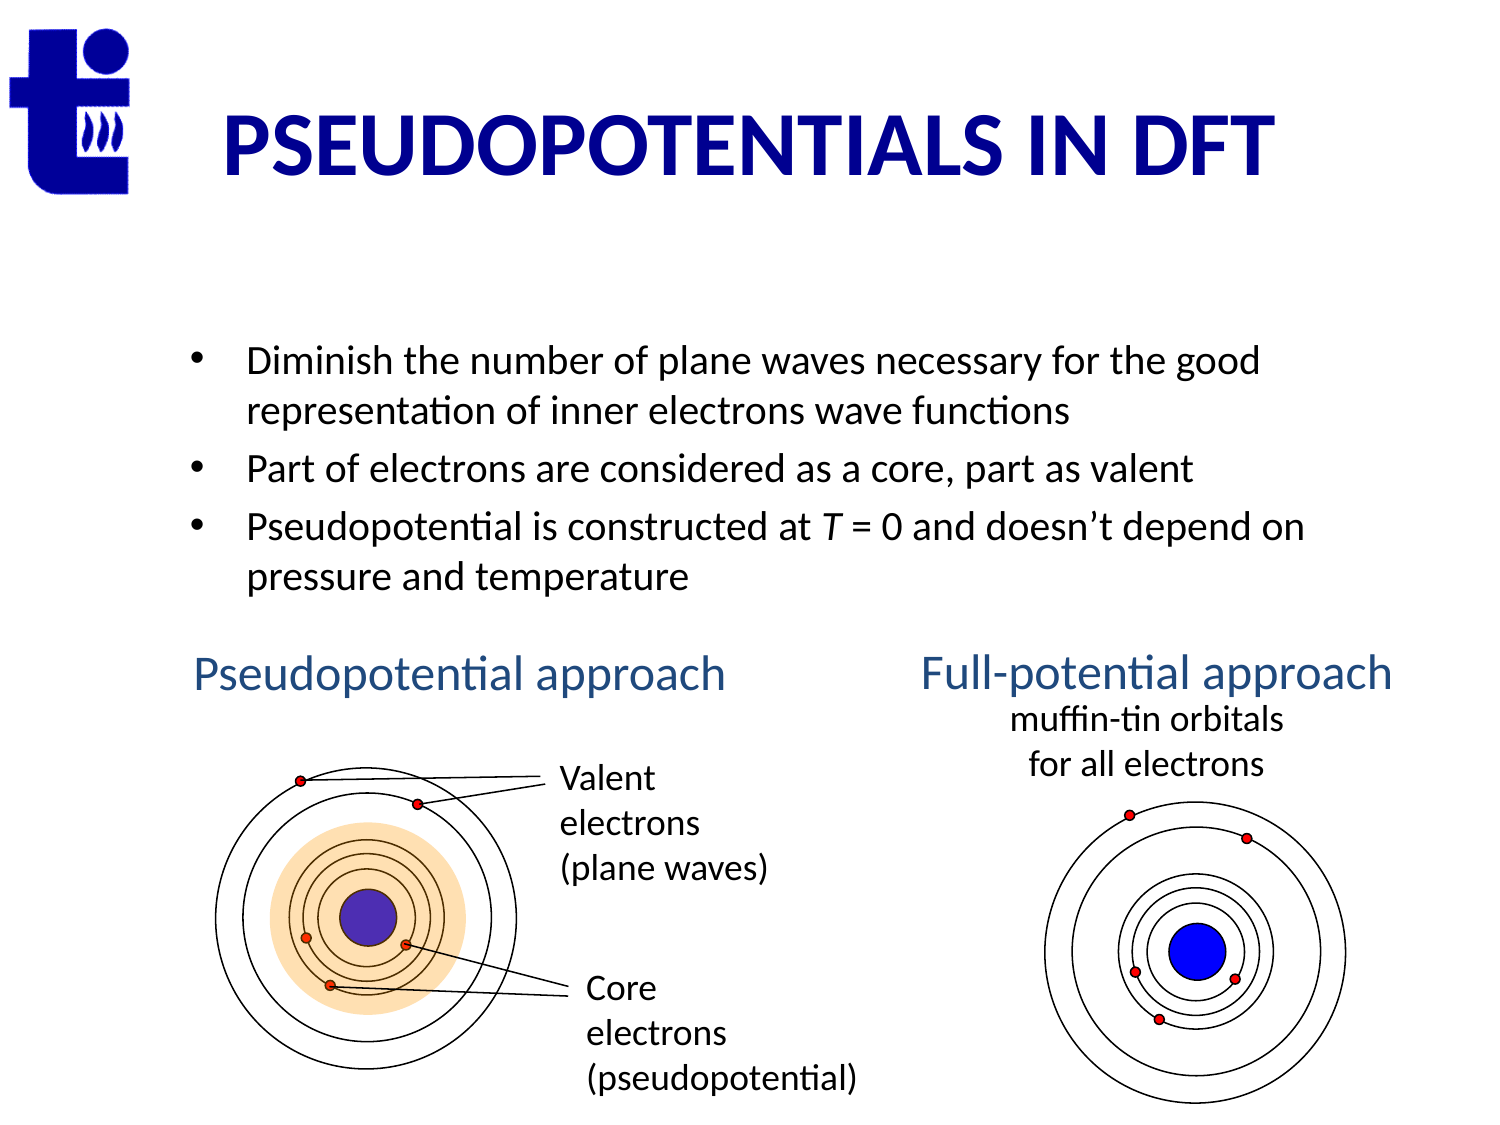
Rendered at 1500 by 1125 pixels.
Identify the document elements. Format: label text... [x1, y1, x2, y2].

list Diminish the number of plane waves necessary for the good representation of inner electrons wave functions Part of electrons are considered as a core, part as valent Pseudopotential is constructed at T = 0 and doesn’t depend on pressure and temperature [174, 324, 1413, 648]
title PSEUDOPOTENTIALS IN DFT [75, 45, 1425, 233]
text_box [215, 767, 517, 1070]
text_box Core electrons (pseudopotential) [571, 955, 874, 1106]
picture [9, 28, 130, 196]
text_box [888, 631, 1426, 1104]
text_box Pseudopotential approach [178, 633, 742, 708]
text_box Valent electrons (plane waves) [544, 745, 784, 896]
